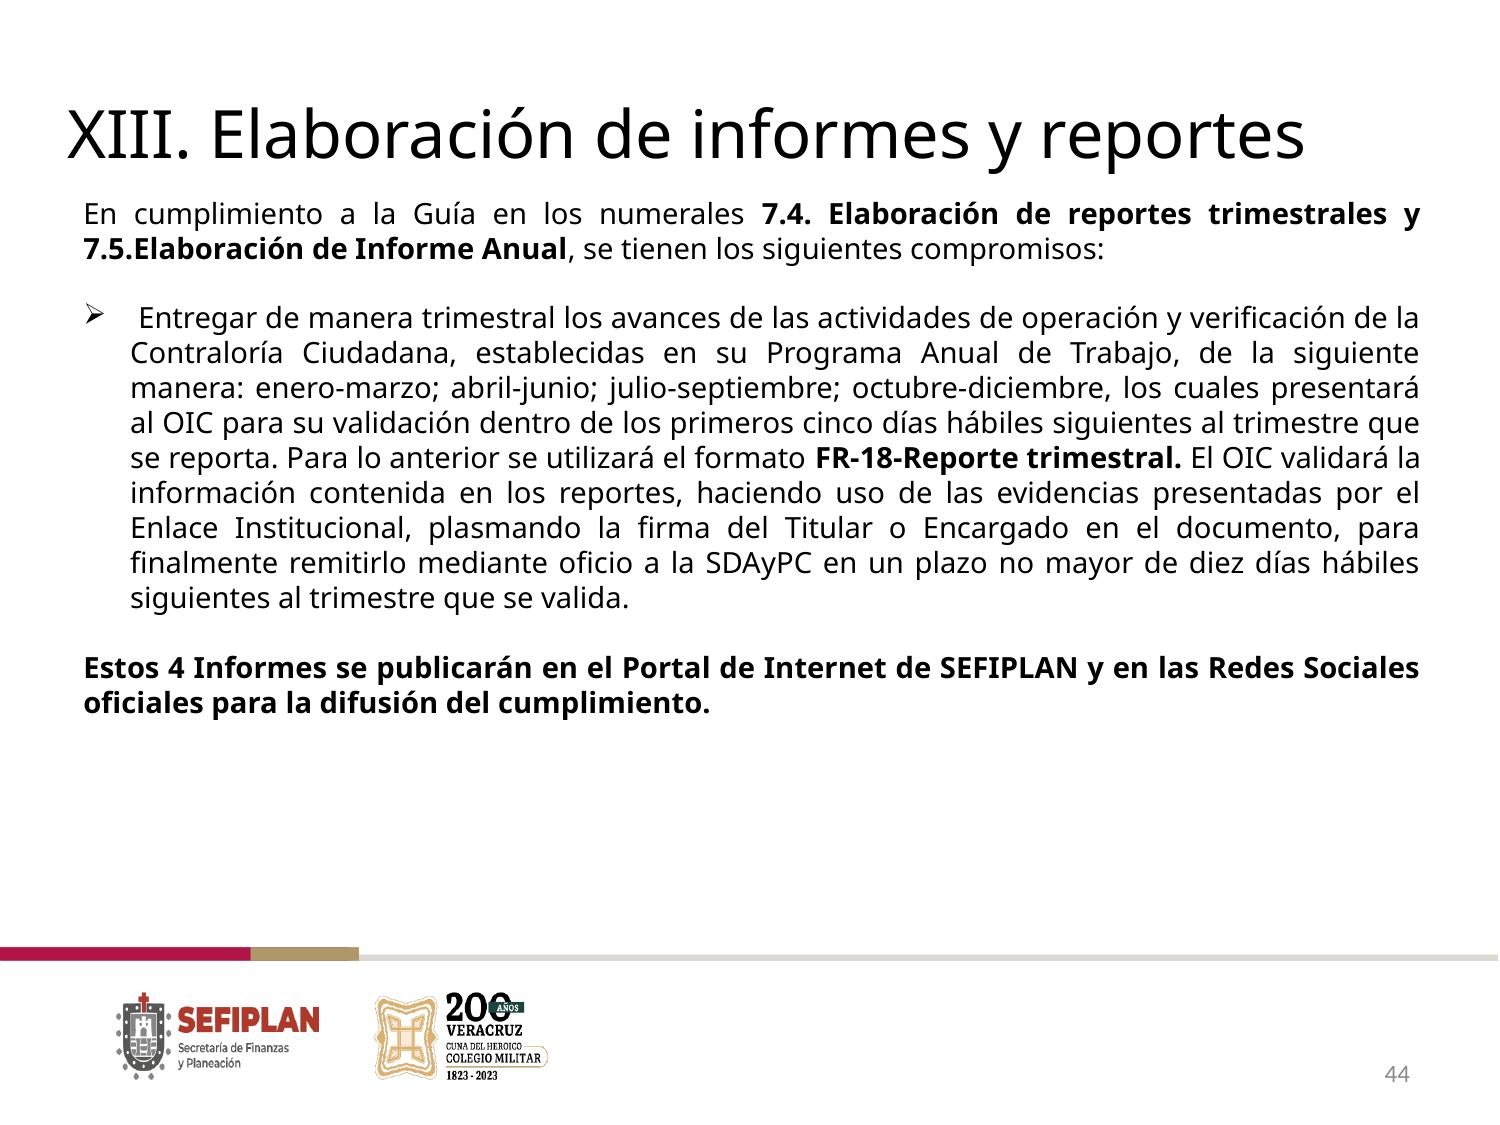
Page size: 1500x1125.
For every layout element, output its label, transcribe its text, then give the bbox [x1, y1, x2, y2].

picture [109, 985, 556, 1087]
title XIII. Elaboración de informes y reportes [52, 75, 1451, 188]
picture [0, 947, 1498, 962]
slide_number 44 [1074, 1042, 1425, 1103]
text_box En cumplimiento a la Guía en los numerales 7.4. Elaboración de reportes trimestrales y 7.5.Elaboración de Informe Anual, se tienen los siguientes compromisos: Entregar de manera trimestral los avances de las actividades de operación y verificación de la Contraloría Ciudadana, establecidas en su Programa Anual de Trabajo, de la siguiente manera: enero-marzo; abril-junio; julio-septiembre; octubre-diciembre, los cuales presentará al OIC para su validación dentro de los primeros cinco días hábiles siguientes al trimestre que se reporta. Para lo anterior se utilizará el formato FR-18-Reporte trimestral. El OIC validará la información contenida en los reportes, haciendo uso de las evidencias presentadas por el Enlace Institucional, plasmando la firma del Titular o Encargado en el documento, para finalmente remitirlo mediante oficio a la SDAyPC en un plazo no mayor de diez días hábiles siguientes al trimestre que se valida. Estos 4 Informes se publicarán en el Portal de Internet de SEFIPLAN y en las Redes Sociales oficiales para la difusión del cumplimiento. [68, 187, 1436, 727]
